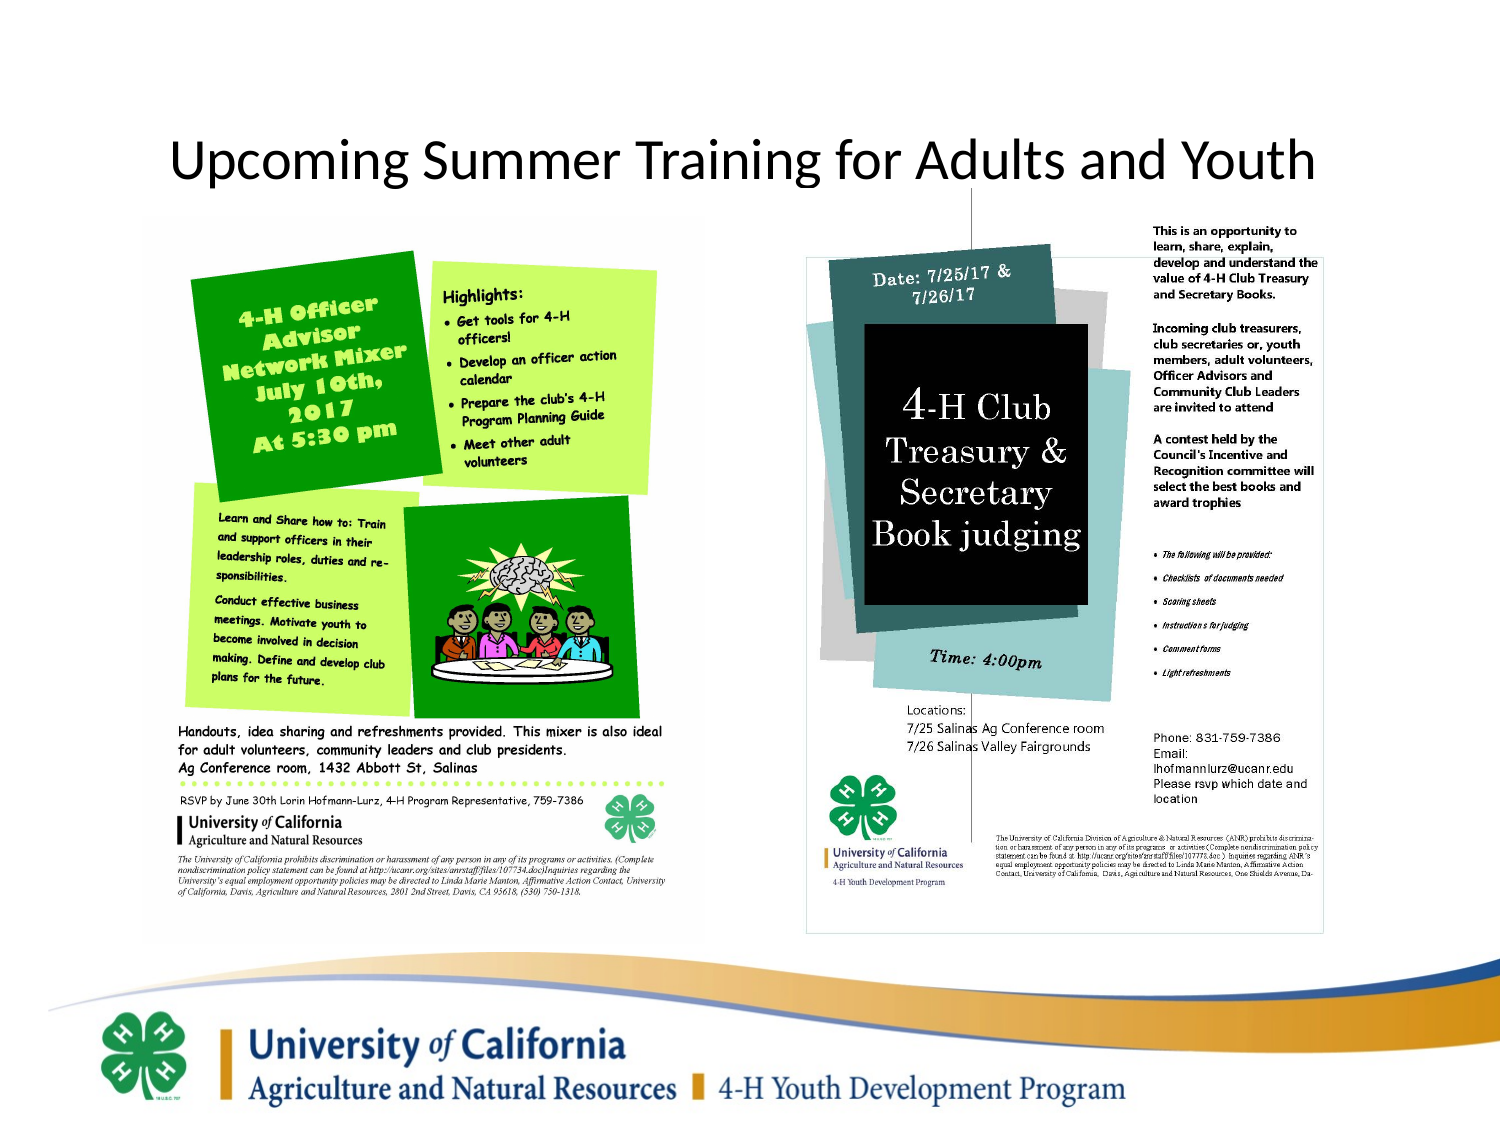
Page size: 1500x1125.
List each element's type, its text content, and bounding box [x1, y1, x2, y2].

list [142, 216, 706, 945]
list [772, 188, 1358, 945]
title Upcoming Summer Training for Adults and Youth [75, 95, 1425, 217]
picture [48, 952, 1500, 1124]
